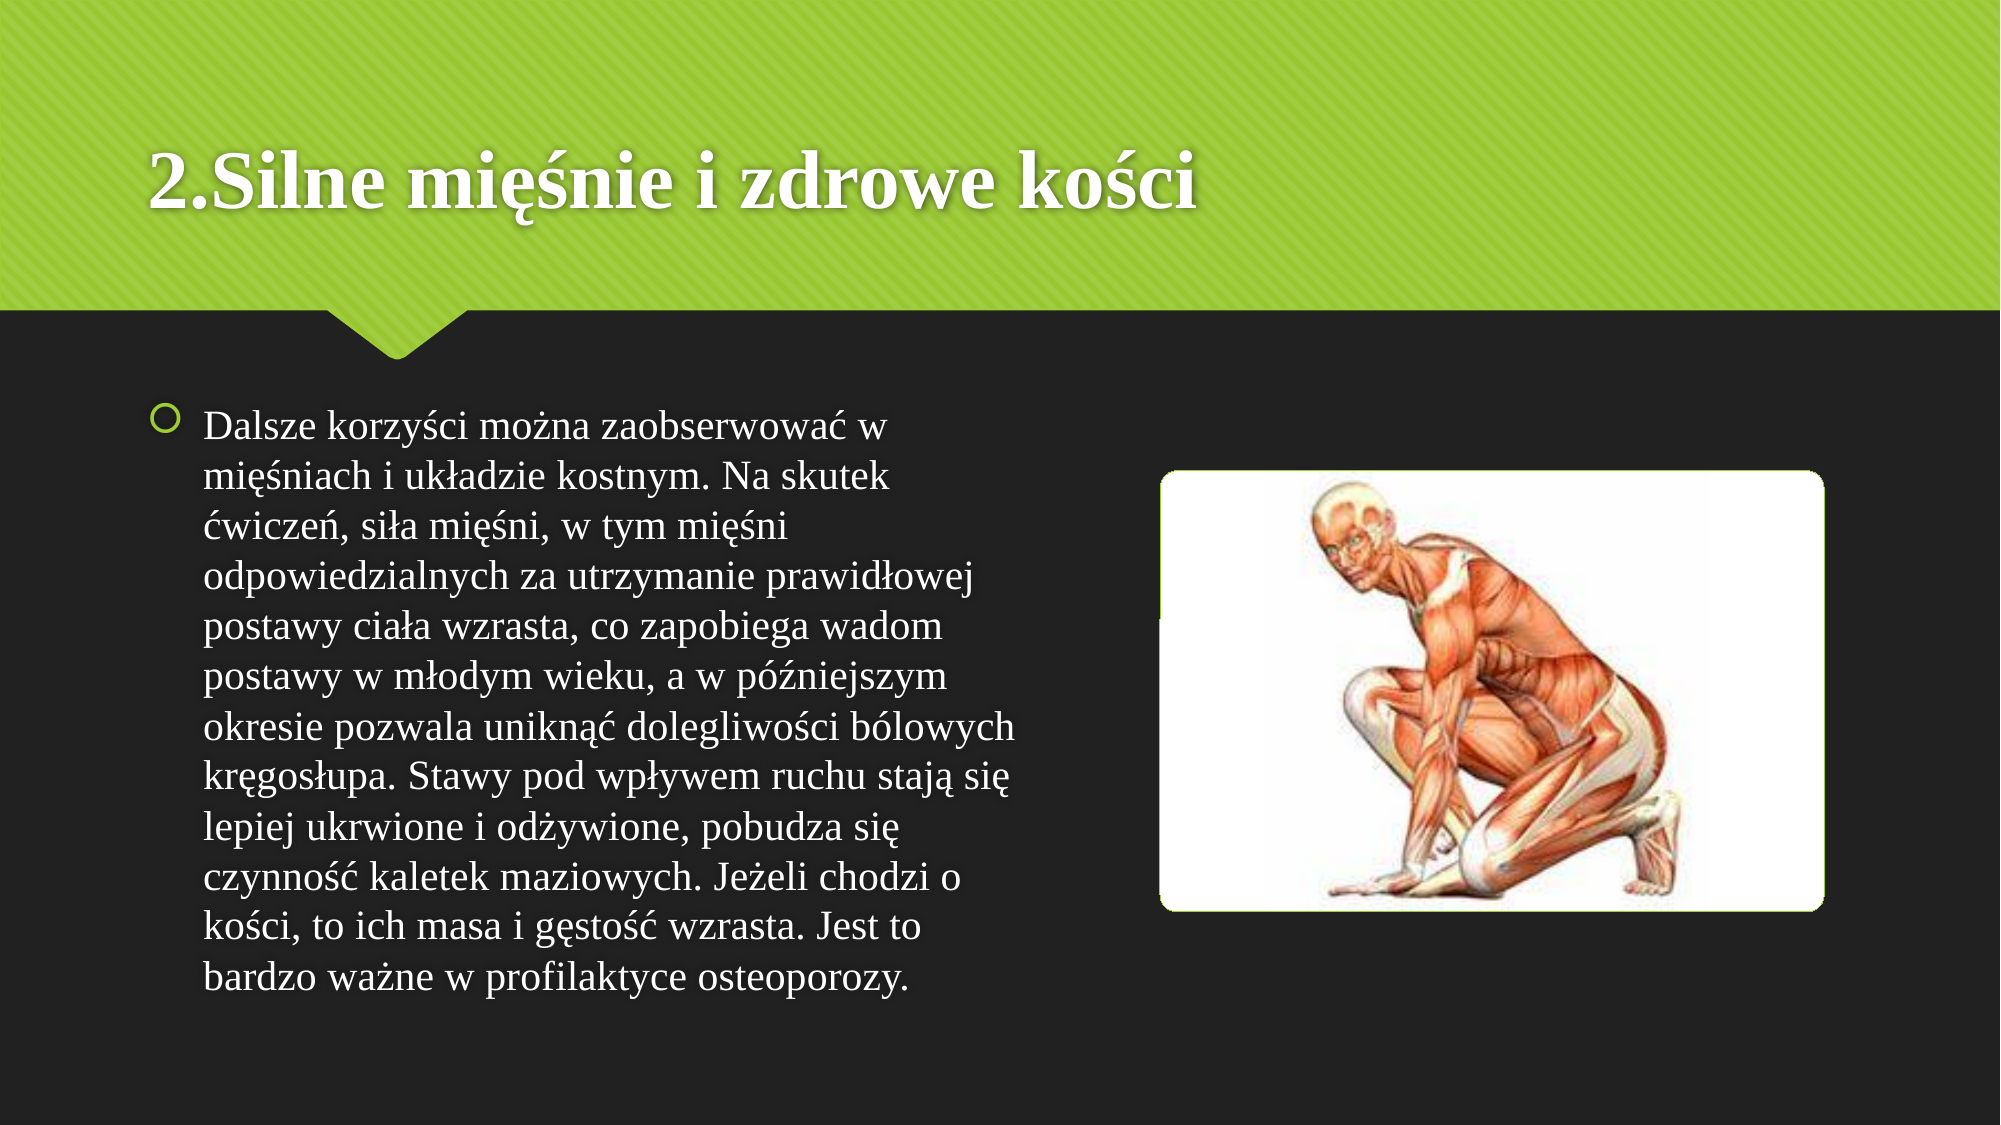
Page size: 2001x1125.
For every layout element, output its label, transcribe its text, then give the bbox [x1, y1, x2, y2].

title 2.Silne mięśnie i zdrowe kości [132, 73, 1868, 233]
picture [1159, 470, 1825, 913]
list Dalsze korzyści można zaobserwować w mięśniach i układzie kostnym. Na skutek ćwiczeń, siła mięśni, w tym mięśni odpowiedzialnych za utrzymanie prawidłowej postawy ciała wzrasta, co zapobiega wadom postawy w młodym wieku, a w późniejszym okresie pozwala uniknąć dolegliwości bólowych kręgosłupa. Stawy pod wpływem ruchu stają się lepiej ukrwione i odżywione, pobudza się czynność kaletek maziowych. Jeżeli chodzi o kości, to ich masa i gęstość wzrasta. Jest to bardzo ważne w profilaktyce osteoporozy. [131, 395, 1035, 1051]
